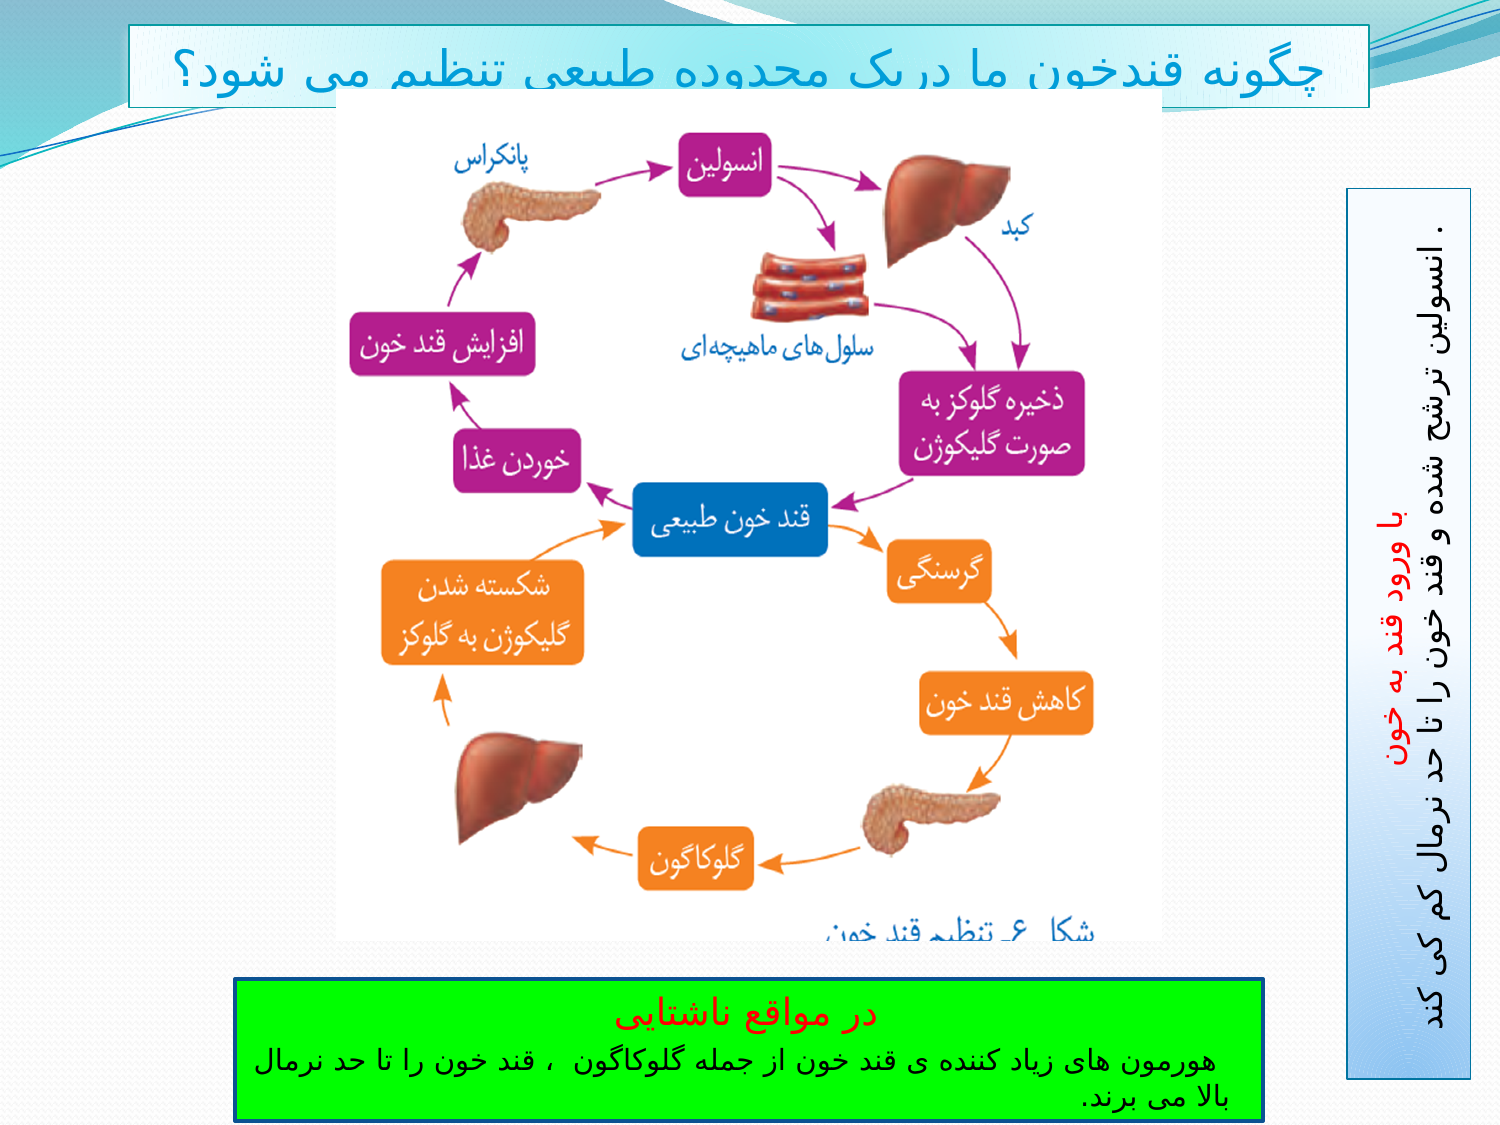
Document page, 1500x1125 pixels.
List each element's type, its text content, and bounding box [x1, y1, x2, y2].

text_box چگونه قندخون ما دریک محدوده طبیعی تنظیم می شود؟ [128, 24, 1370, 108]
text_box در مواقع ناشتایی هورمون های زیاد کننده ی قند خون از جمله گلوکاگون ، قند خون را تا حد نرمال بالا می برند. [233, 977, 1265, 1123]
picture [336, 89, 1162, 941]
text_box با ورود قند به خون انسولین ترشح شده و قند خون را تا حد نرمال کم کی کند . [1346, 188, 1471, 1080]
